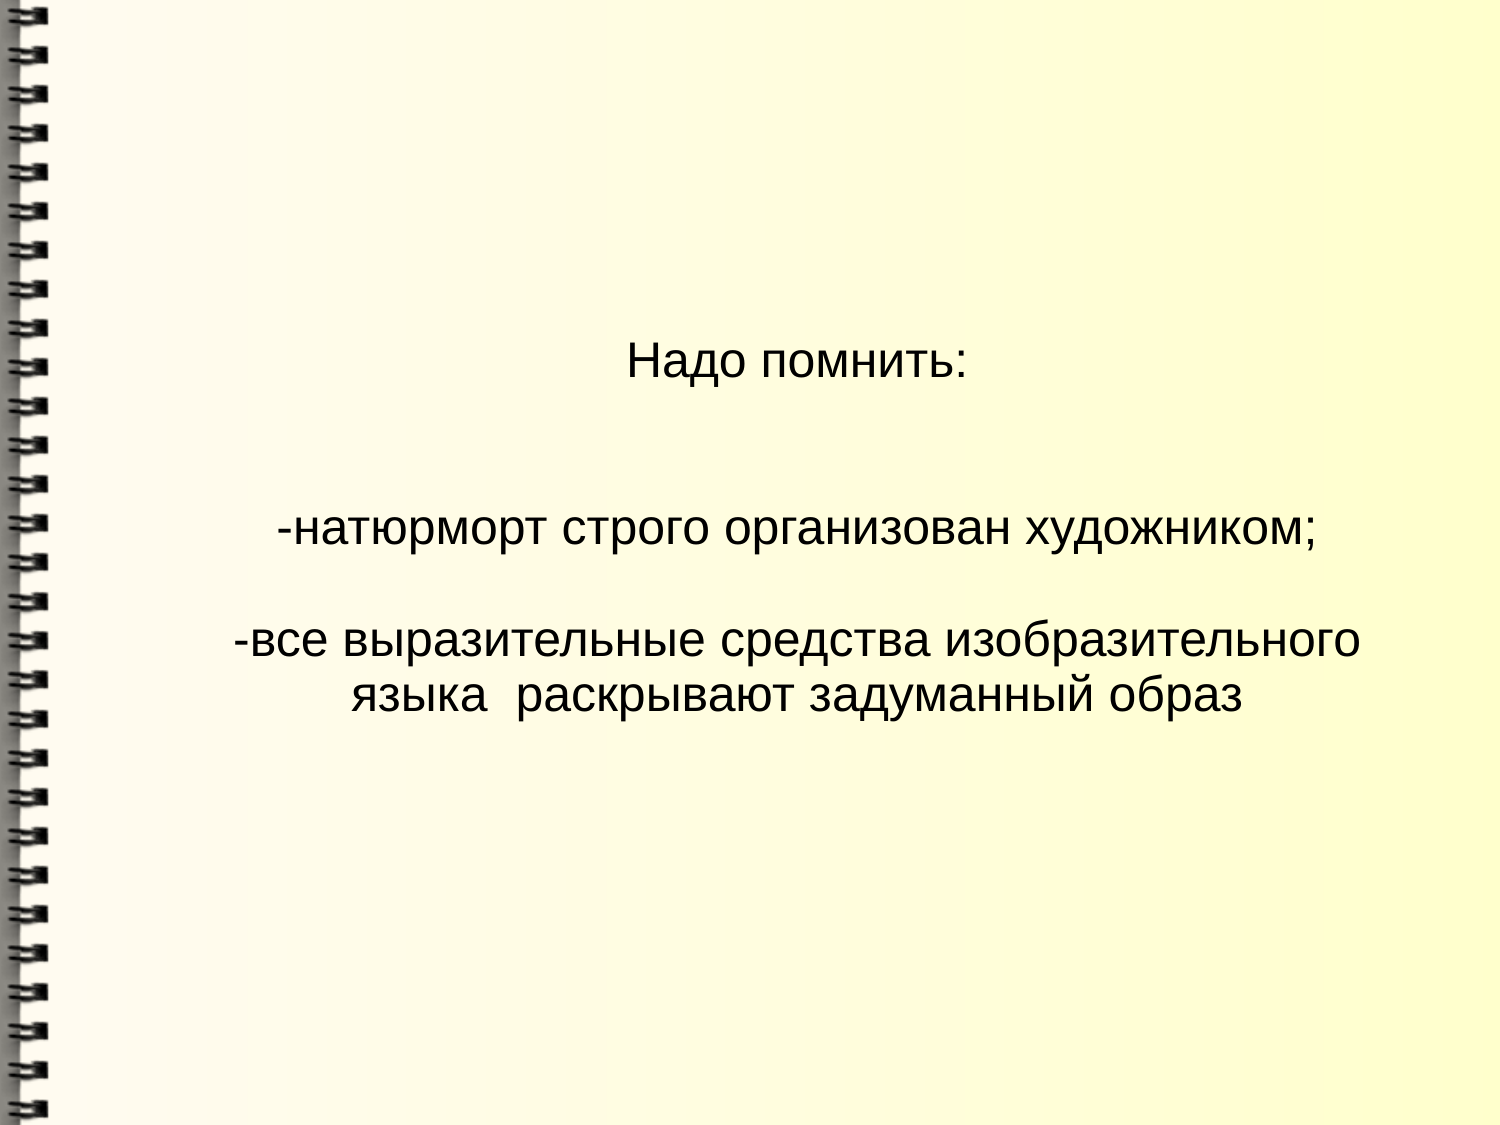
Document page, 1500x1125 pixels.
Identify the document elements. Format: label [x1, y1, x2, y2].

text_box [177, 325, 1417, 766]
